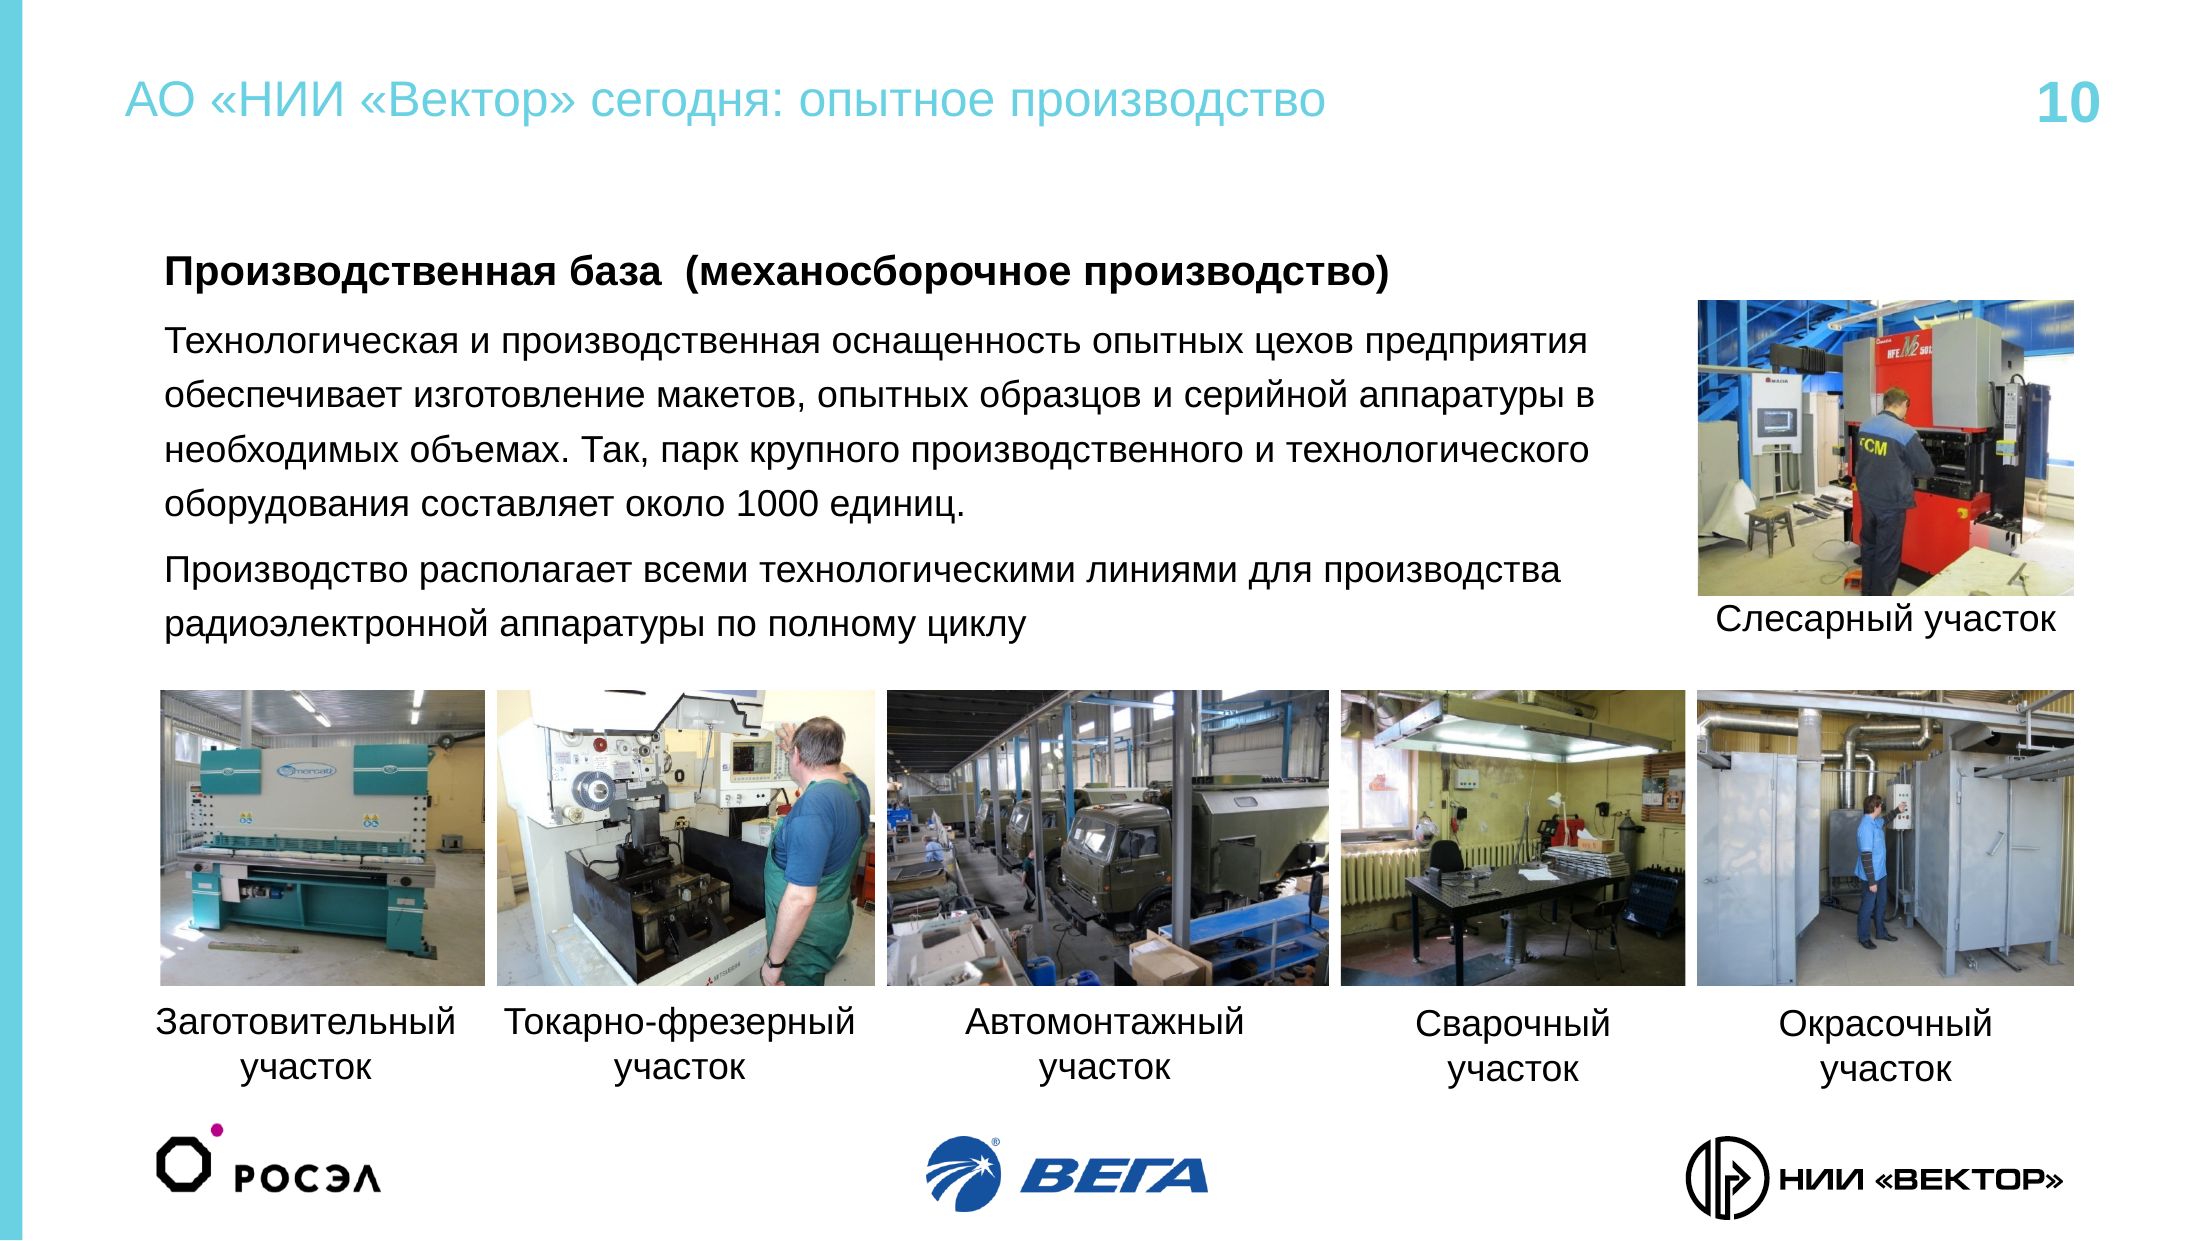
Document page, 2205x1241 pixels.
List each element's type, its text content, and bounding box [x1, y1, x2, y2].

text_box Сварочный участок [1350, 991, 1676, 1097]
picture [1697, 299, 2074, 596]
picture [160, 689, 485, 986]
title АО «НИИ «Вектор» сегодня: опытное производство [109, 66, 2012, 201]
picture [151, 1119, 384, 1197]
text_box Автомонтажный участок [926, 989, 1284, 1094]
picture [1340, 689, 1686, 986]
text_box Слесарный участок [1697, 596, 2074, 646]
text_box Заготовительный участок [98, 989, 449, 1094]
text_box Окрасочный участок [1723, 991, 2049, 1097]
text_box Технологическая и производственная оснащенность опытных цехов предприятия обеспечивает изготовление макетов, опытных образцов и серийной аппаратуры в необходимых объемах. Так, парк крупного производственного и технологического оборудования составляет около 1000 единиц. Производство располагает всеми технологическими линиями для производства радиоэлектронной аппаратуры по полному циклу [149, 300, 1671, 900]
list Производственная база (механосборочное производство) [149, 226, 2076, 301]
picture [1697, 689, 2074, 986]
picture [497, 689, 875, 986]
slide_number 10 [2012, 66, 2117, 133]
picture [1579, 1119, 2171, 1236]
text_box Токарно-фрезерный участок [449, 989, 911, 1094]
picture [887, 689, 1329, 986]
picture [926, 1136, 1208, 1212]
